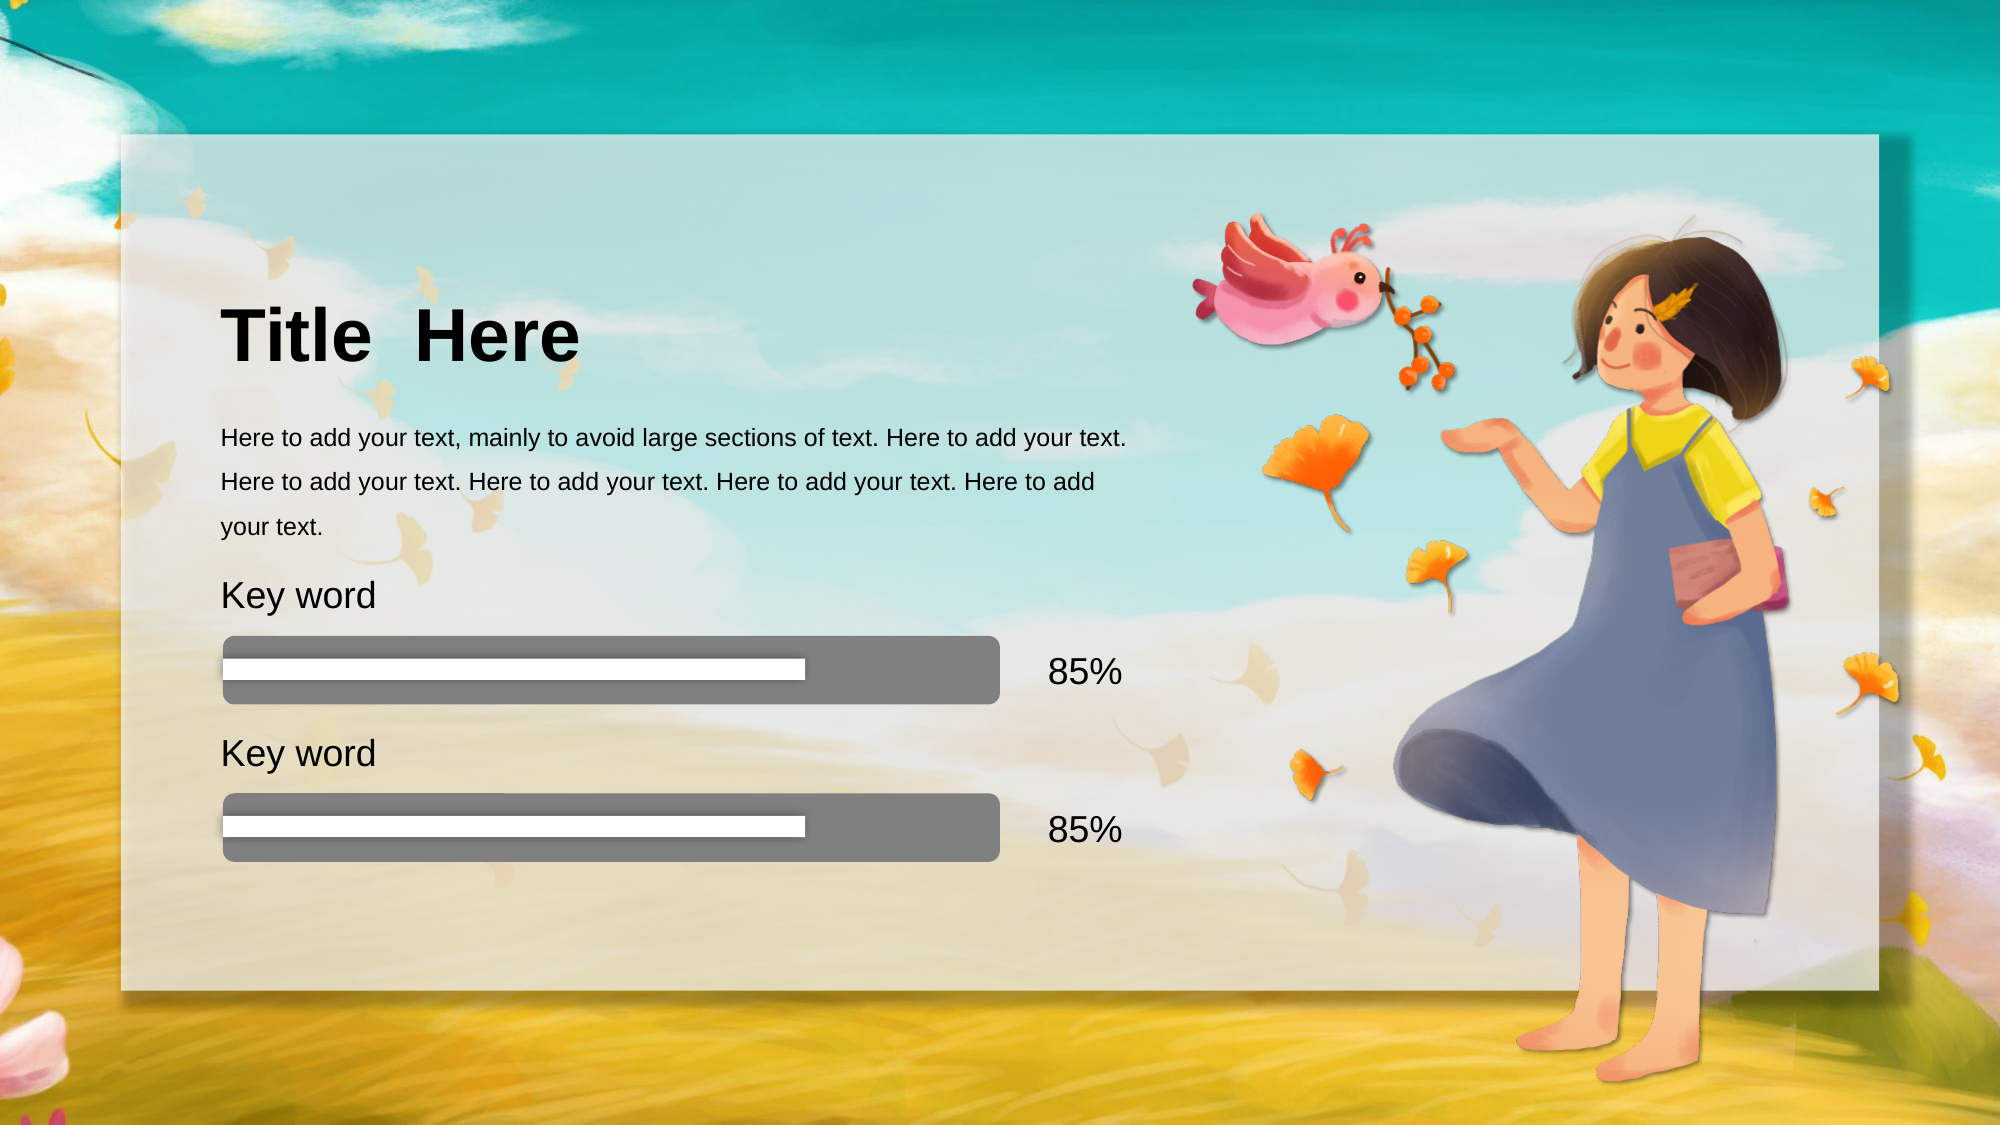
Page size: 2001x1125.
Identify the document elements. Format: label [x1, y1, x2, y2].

text_box [222, 635, 1000, 705]
picture [0, 0, 2000, 1125]
text_box [222, 793, 1000, 862]
